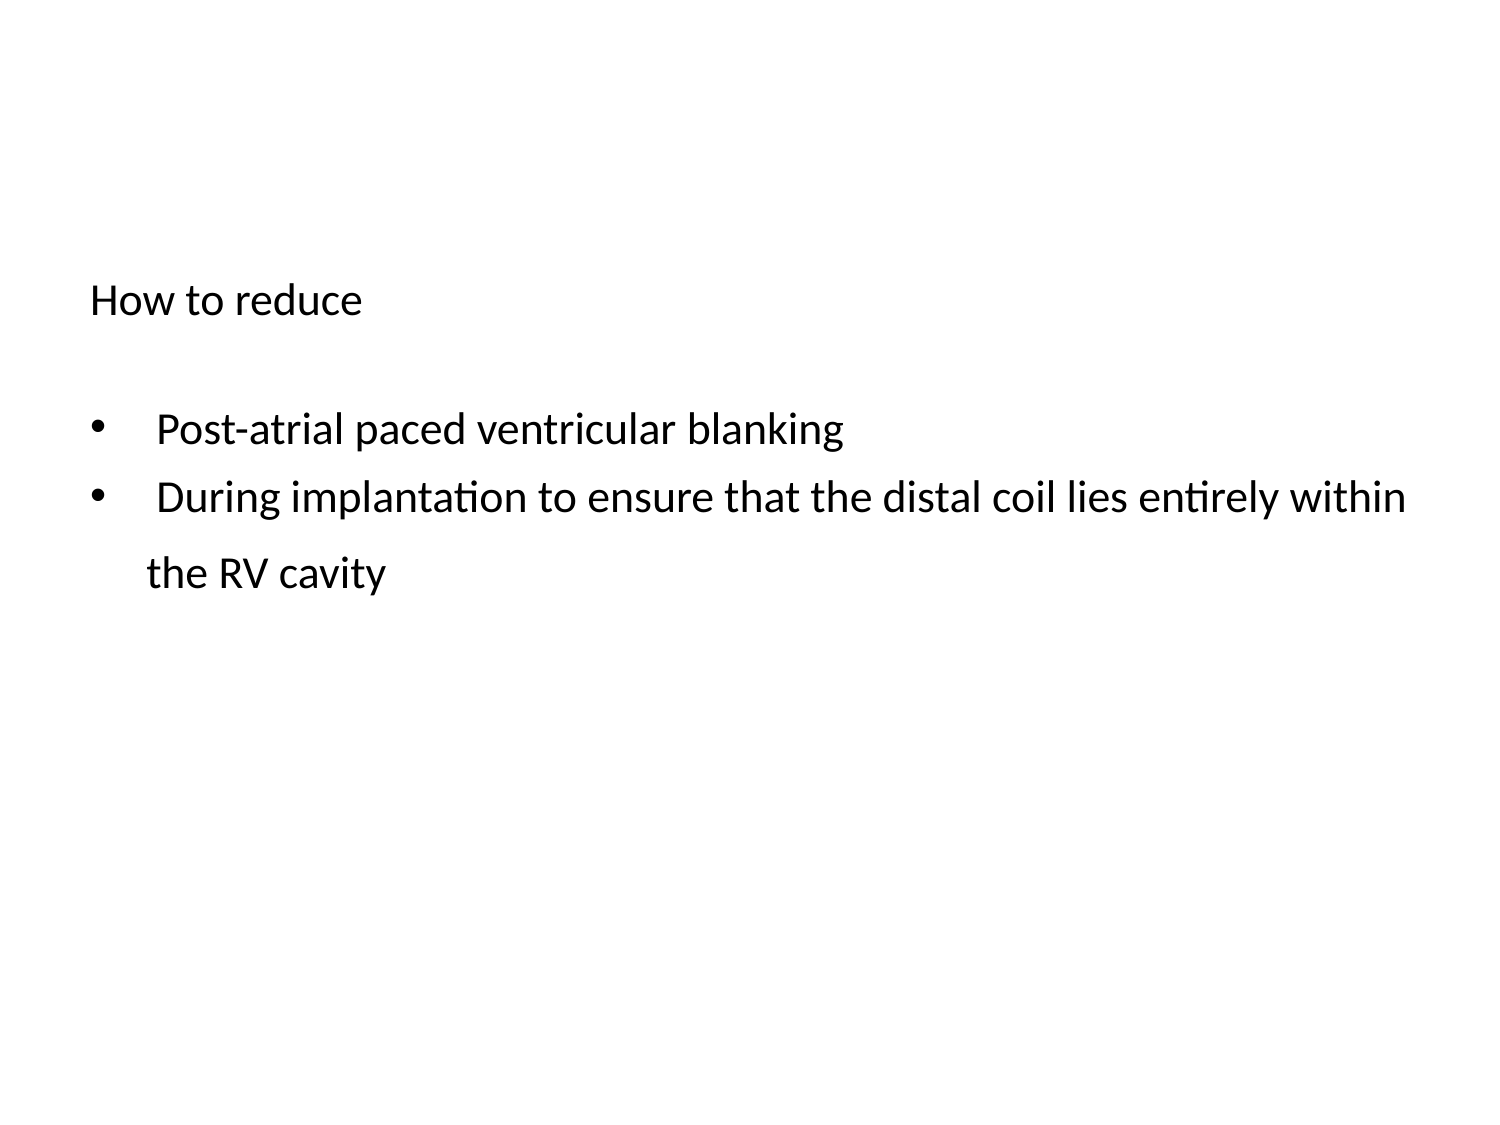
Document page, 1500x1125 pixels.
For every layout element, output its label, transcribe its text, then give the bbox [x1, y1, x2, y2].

list How to reduce Post-atrial paced ventricular blanking During implantation to ensure that the distal coil lies entirely within the RV cavity [75, 262, 1425, 1005]
